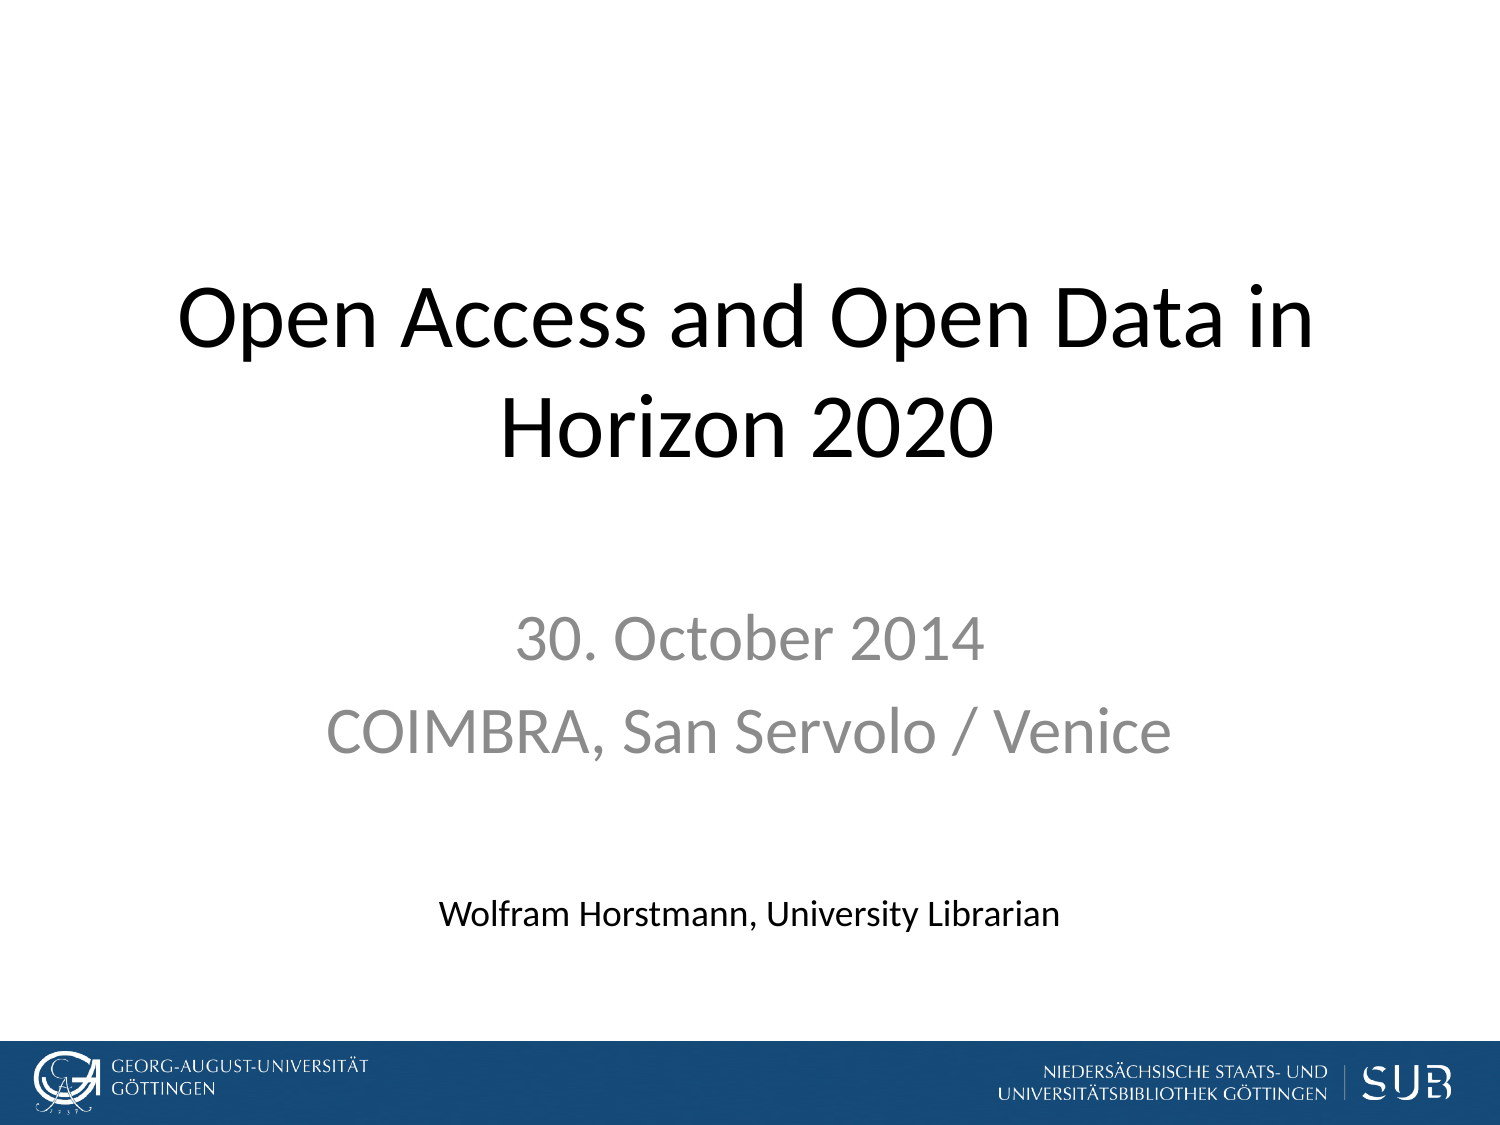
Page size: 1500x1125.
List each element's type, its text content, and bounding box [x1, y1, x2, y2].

picture [0, 1041, 1500, 1125]
text_box Wolfram Horstmann, University Librarian [0, 881, 1500, 942]
title Open Access and Open Data in Horizon 2020 [110, 245, 1386, 487]
subtitle 30. October 2014 COIMBRA, San Servolo / Venice [225, 586, 1275, 823]
